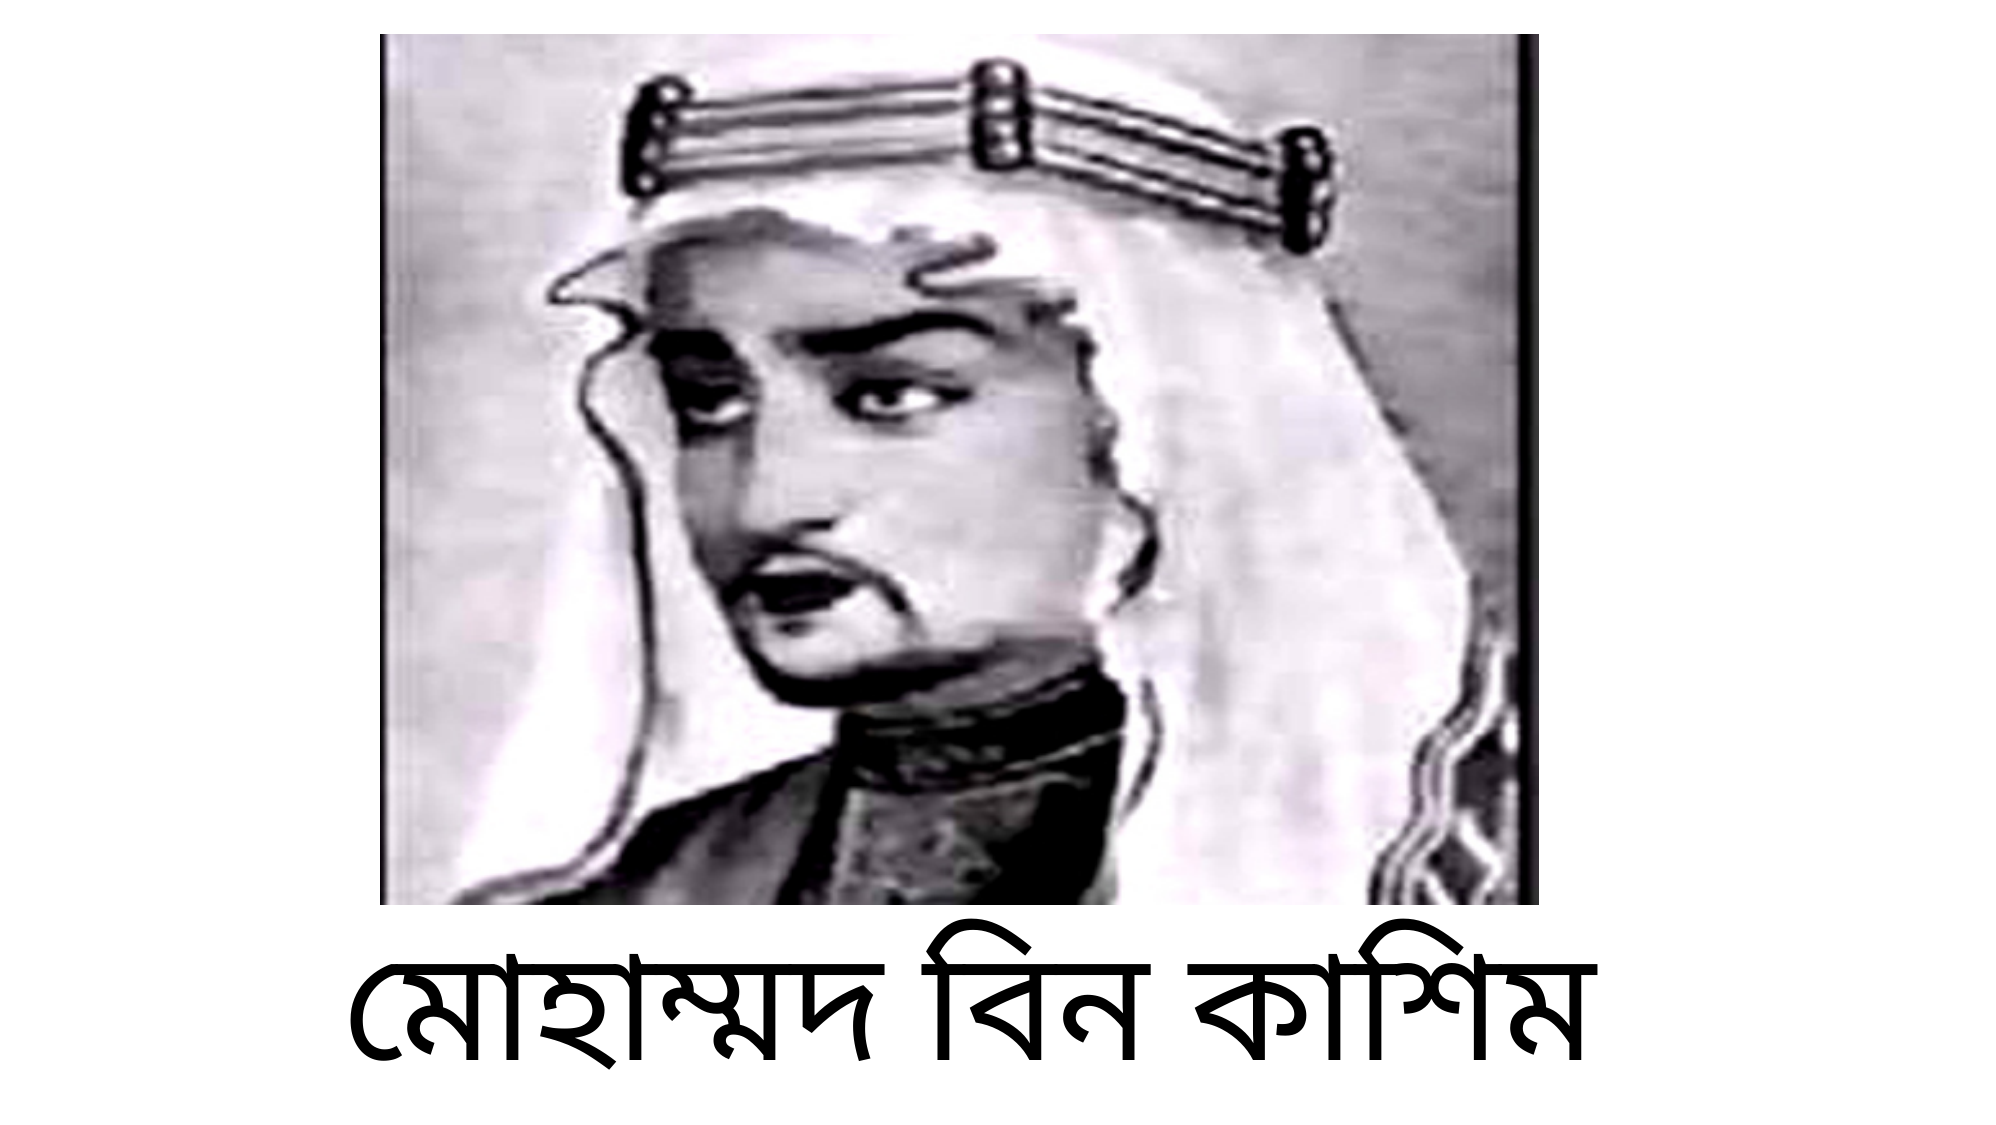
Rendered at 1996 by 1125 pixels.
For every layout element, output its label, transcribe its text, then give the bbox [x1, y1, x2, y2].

picture [380, 33, 1539, 905]
subtitle মোহাম্মদ বিন কাশিম [129, 918, 1811, 1066]
